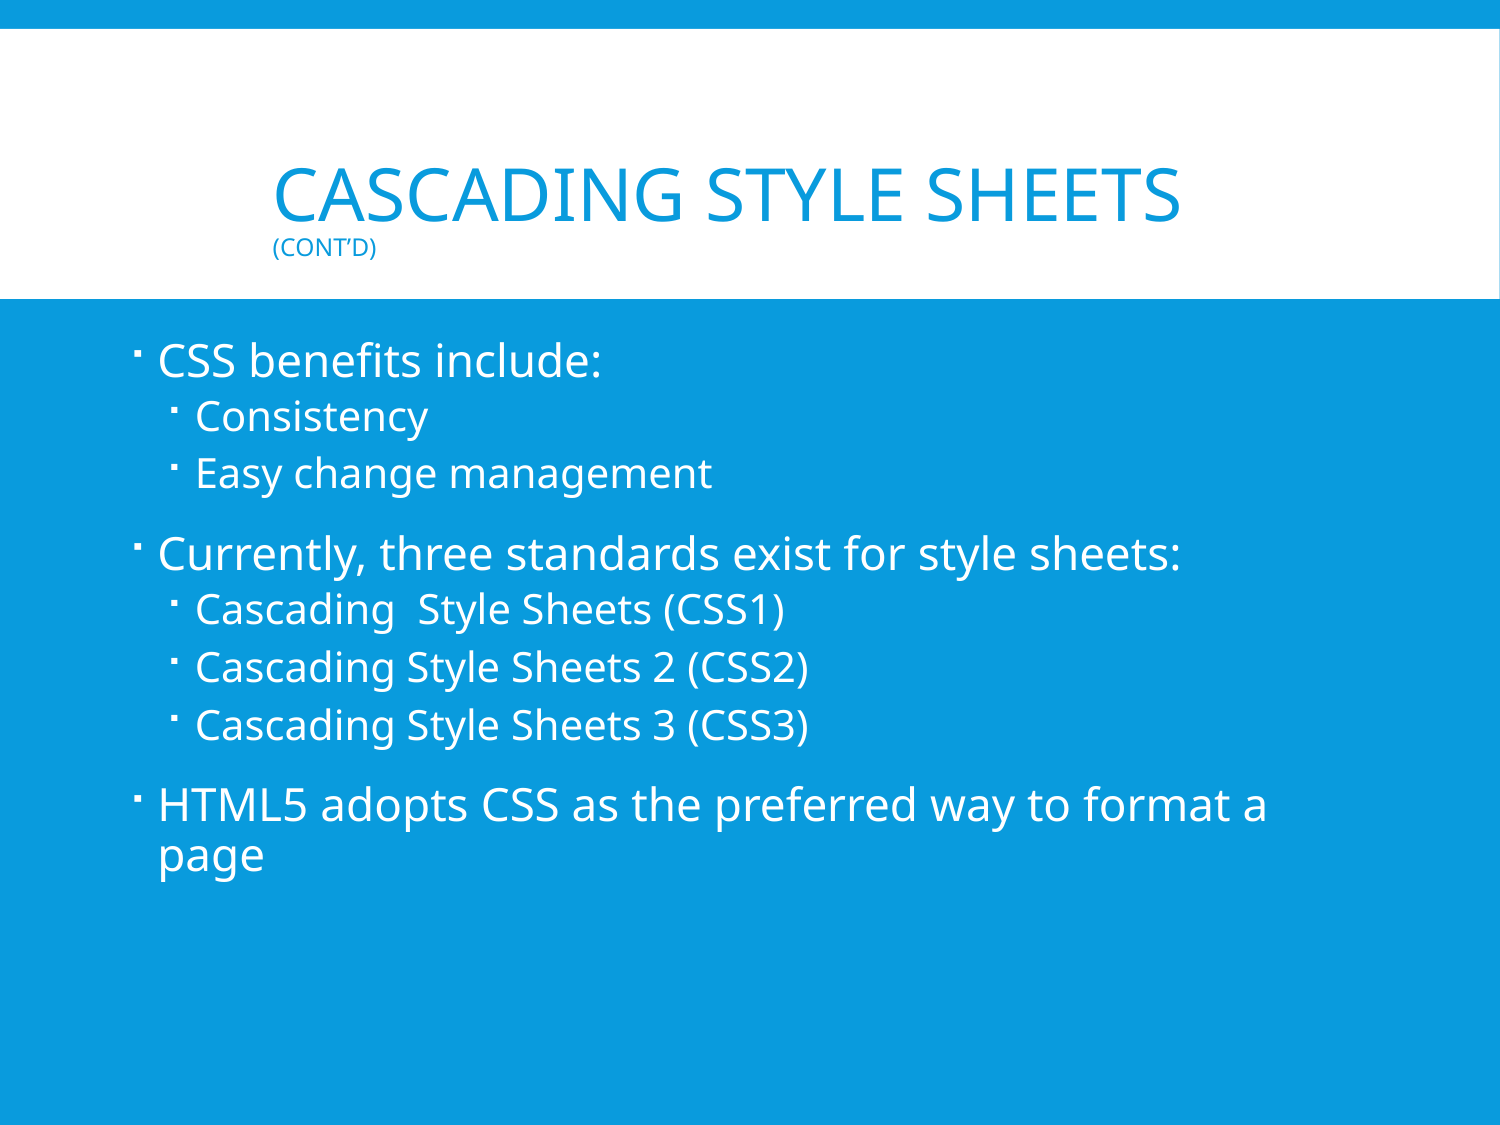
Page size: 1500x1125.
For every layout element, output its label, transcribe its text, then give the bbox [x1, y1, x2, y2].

title Cascading Style Sheets (cont’d) [257, 137, 1242, 286]
list CSS benefits include: Consistency Easy change management Currently, three standards exist for style sheets: Cascading Style Sheets (CSS1) Cascading Style Sheets 2 (CSS2) Cascading Style Sheets 3 (CSS3) HTML5 adopts CSS as the preferred way to format a page [112, 329, 1388, 1020]
